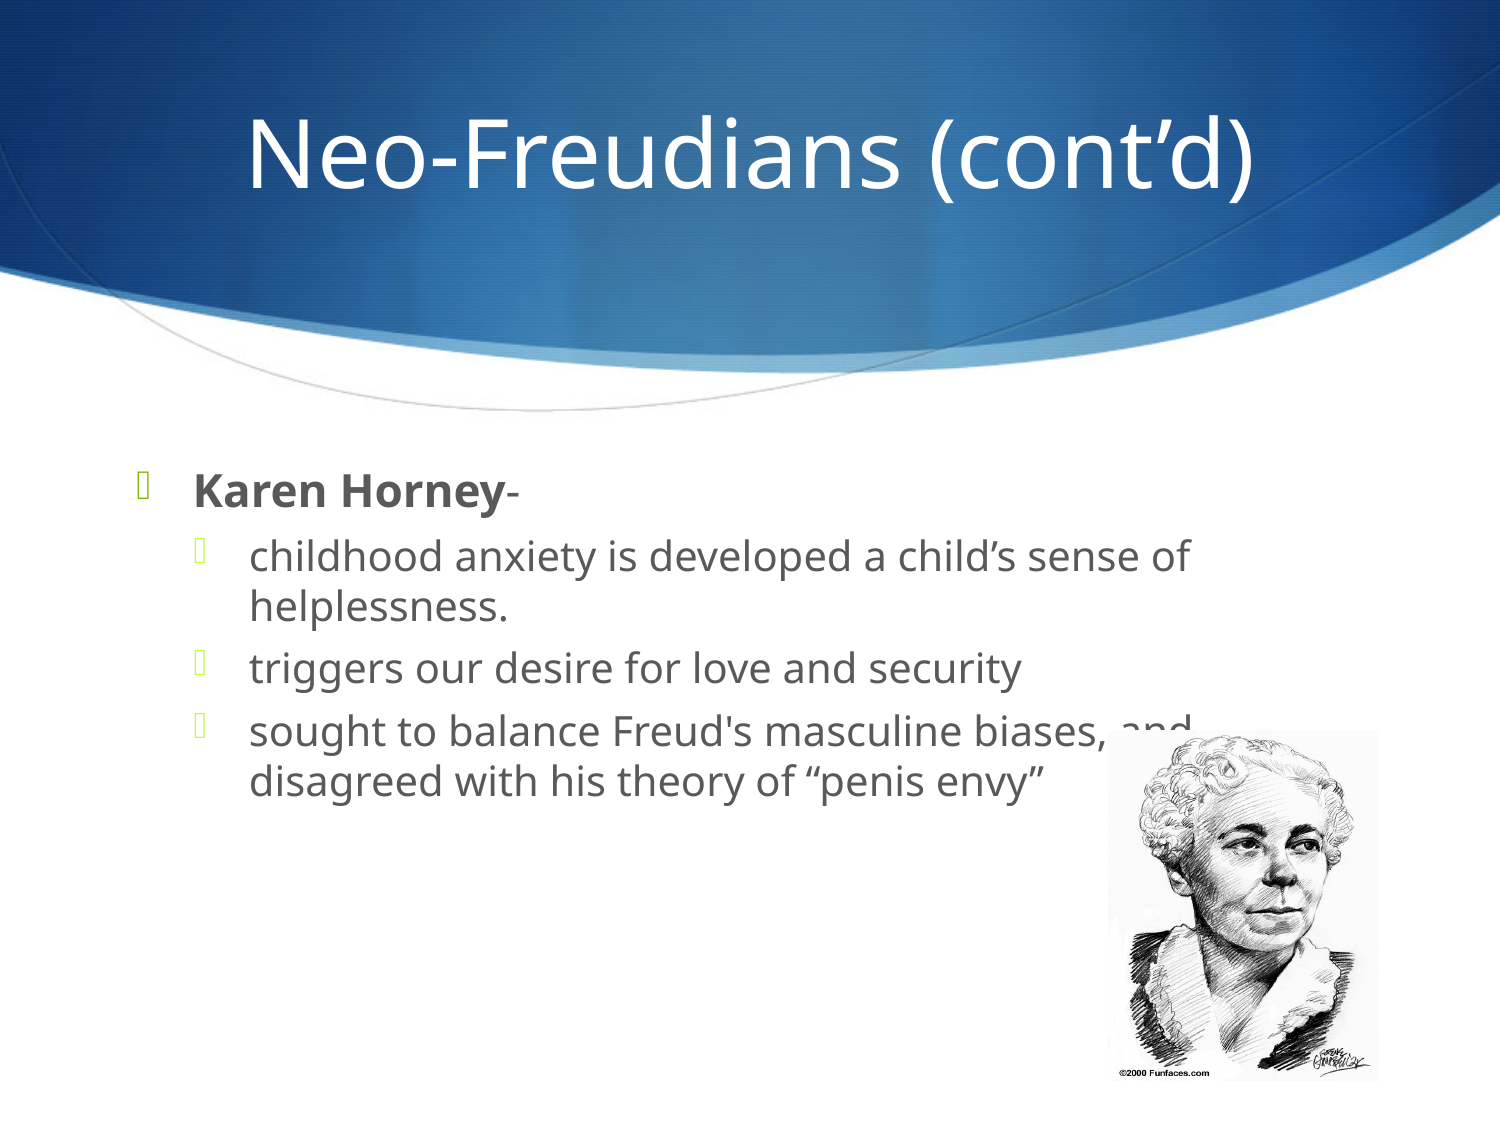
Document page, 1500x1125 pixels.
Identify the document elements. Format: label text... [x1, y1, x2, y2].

picture [0, 0, 1500, 1125]
list Karen Horney- childhood anxiety is developed a child’s sense of helplessness. triggers our desire for love and security sought to balance Freud's masculine biases, and disagreed with his theory of “penis envy” [121, 454, 1379, 991]
title Neo-Freudians (cont’d) [74, 56, 1426, 245]
